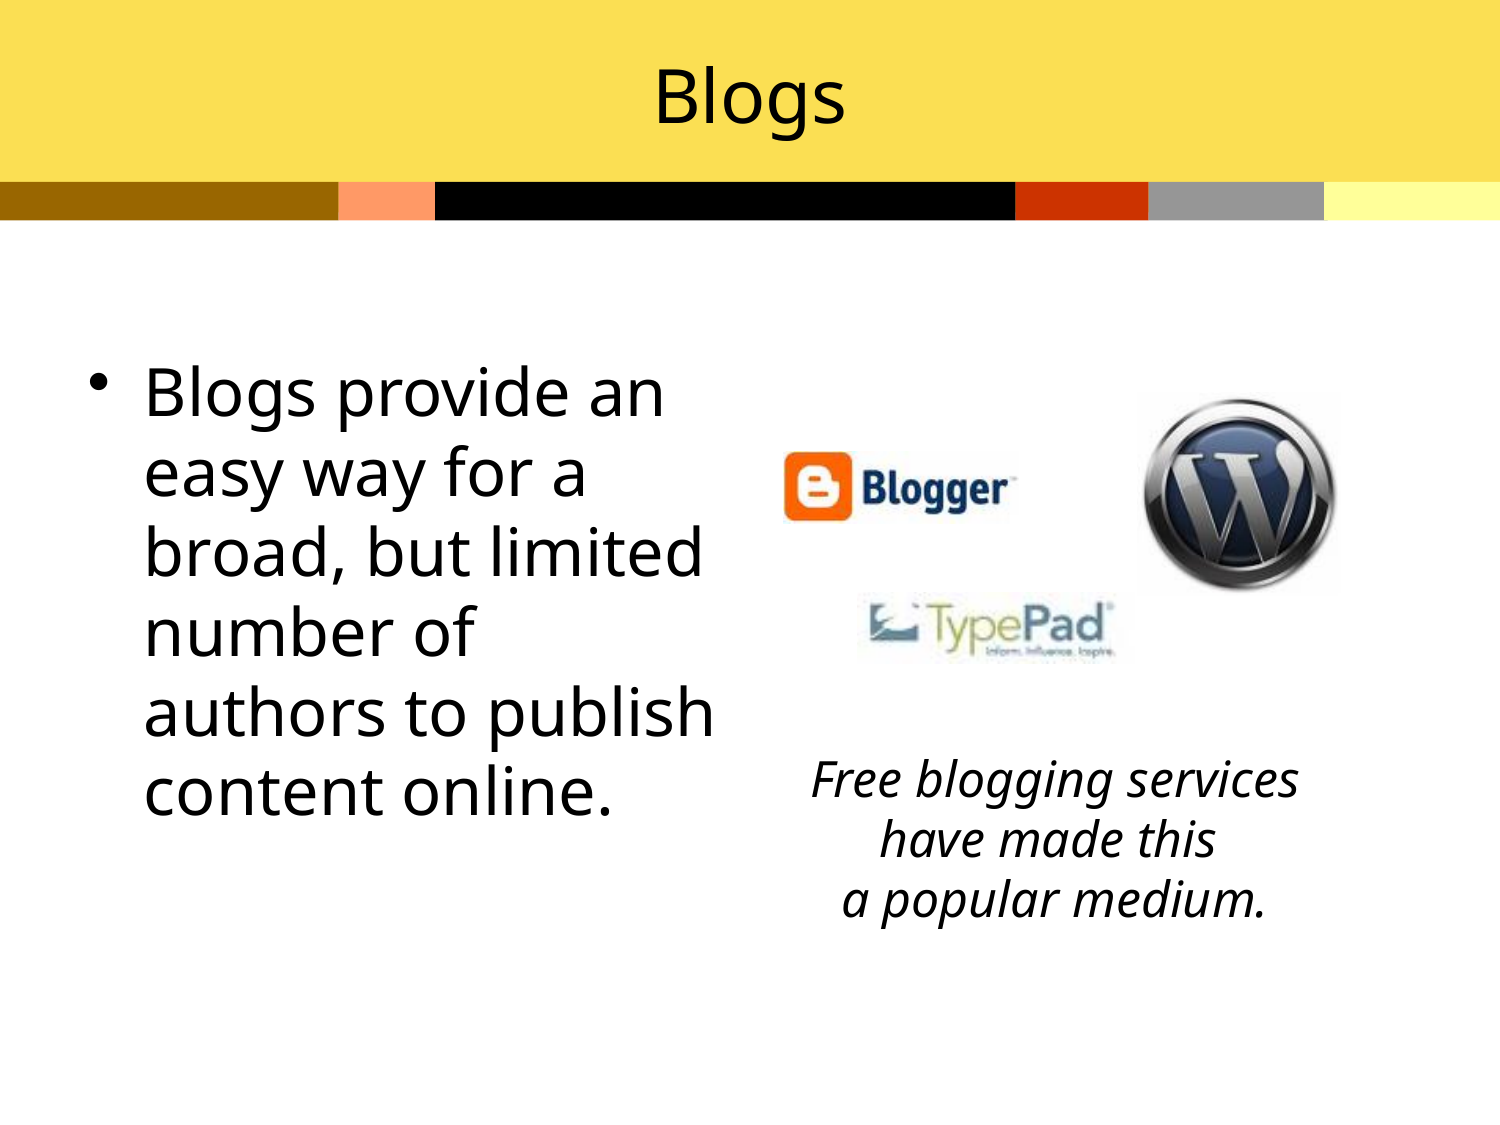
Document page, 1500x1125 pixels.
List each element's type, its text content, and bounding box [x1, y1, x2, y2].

picture [783, 451, 1019, 524]
picture [1137, 392, 1341, 597]
title Blogs [74, 0, 1426, 188]
picture [857, 591, 1135, 664]
list Blogs provide an easy way for a broad, but limited number of authors to publish content online. [72, 341, 736, 871]
list Free blogging services have made this a popular medium. [789, 739, 1321, 976]
